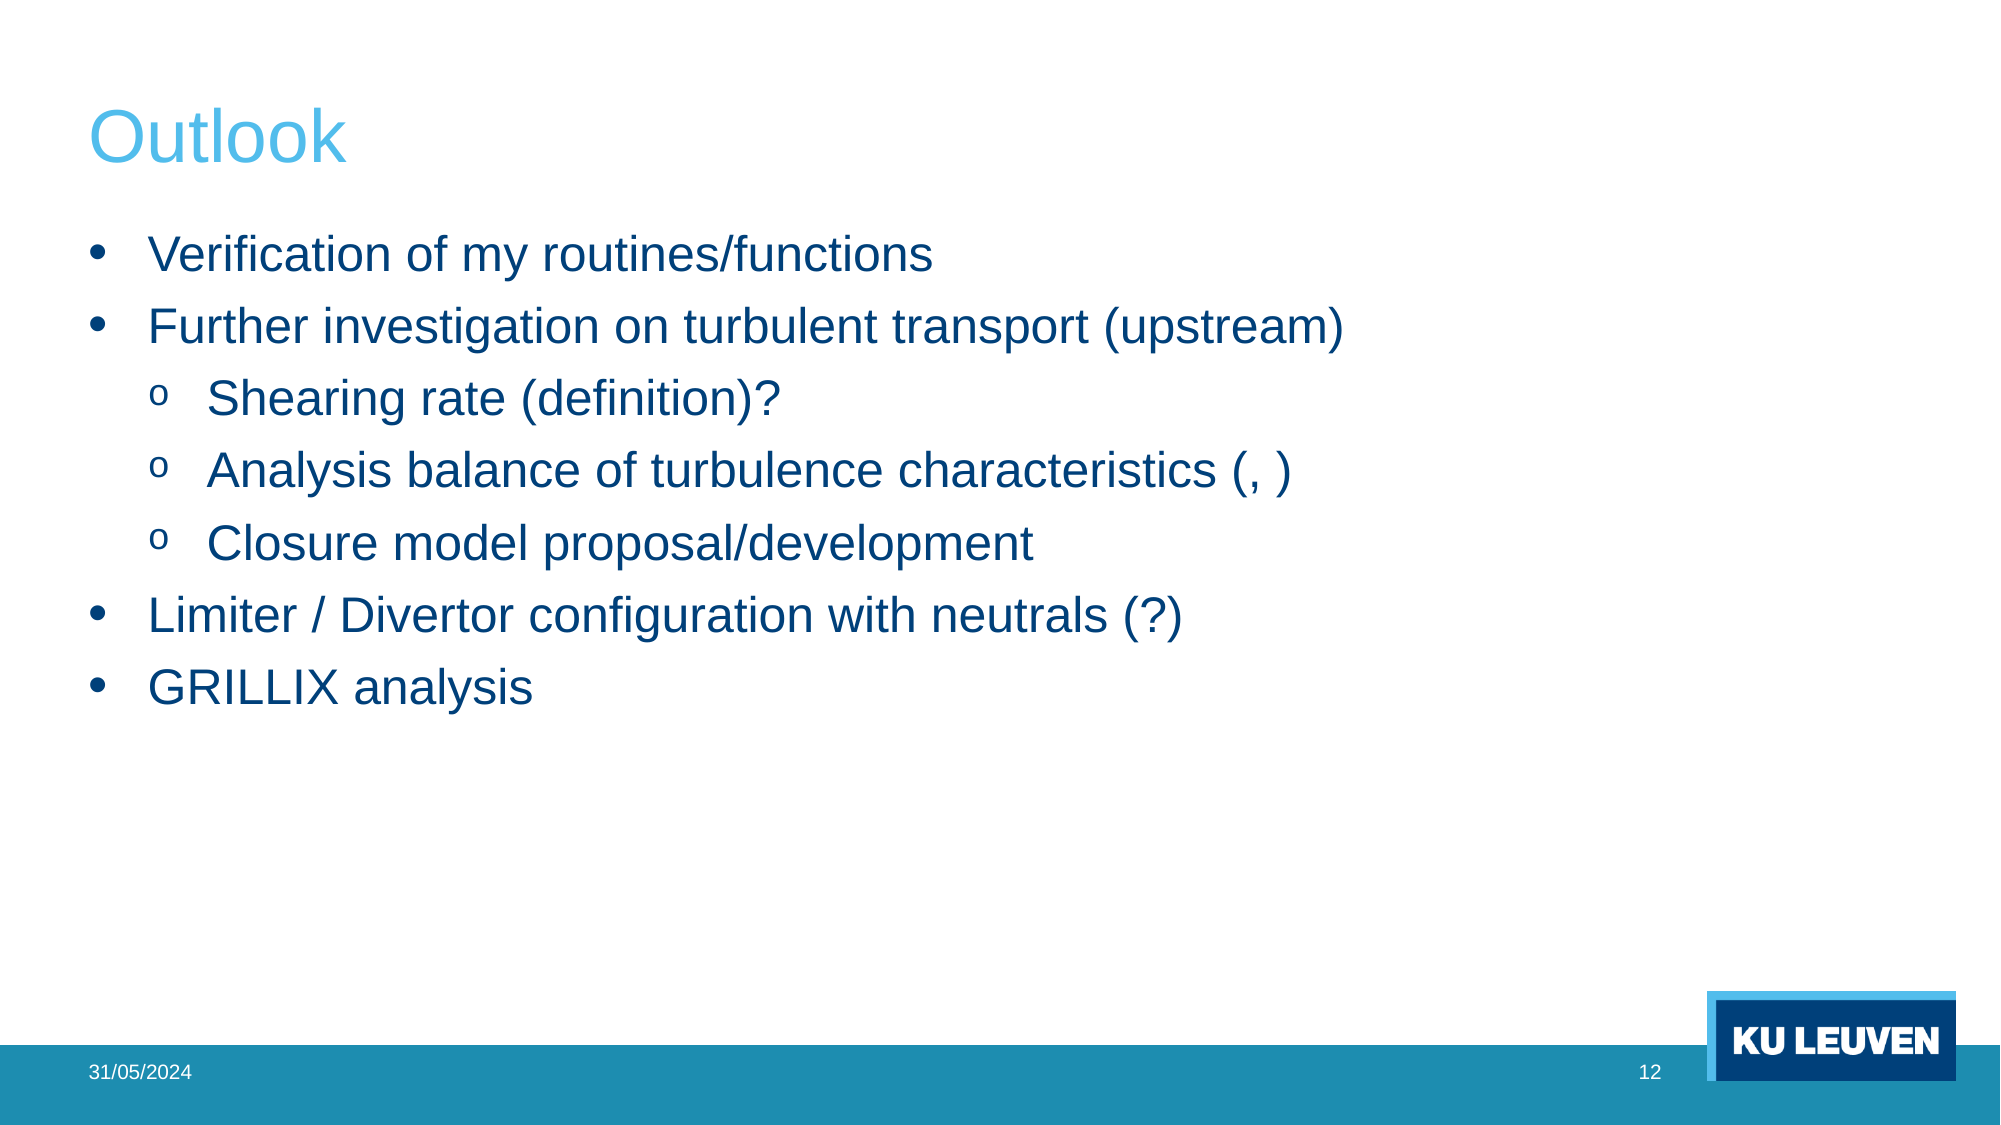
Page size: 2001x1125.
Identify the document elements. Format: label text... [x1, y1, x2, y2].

picture [1707, 991, 1956, 1081]
slide_number 12 [1456, 1058, 1662, 1106]
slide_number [88, 1058, 294, 1106]
title Outlook [88, 29, 1956, 178]
